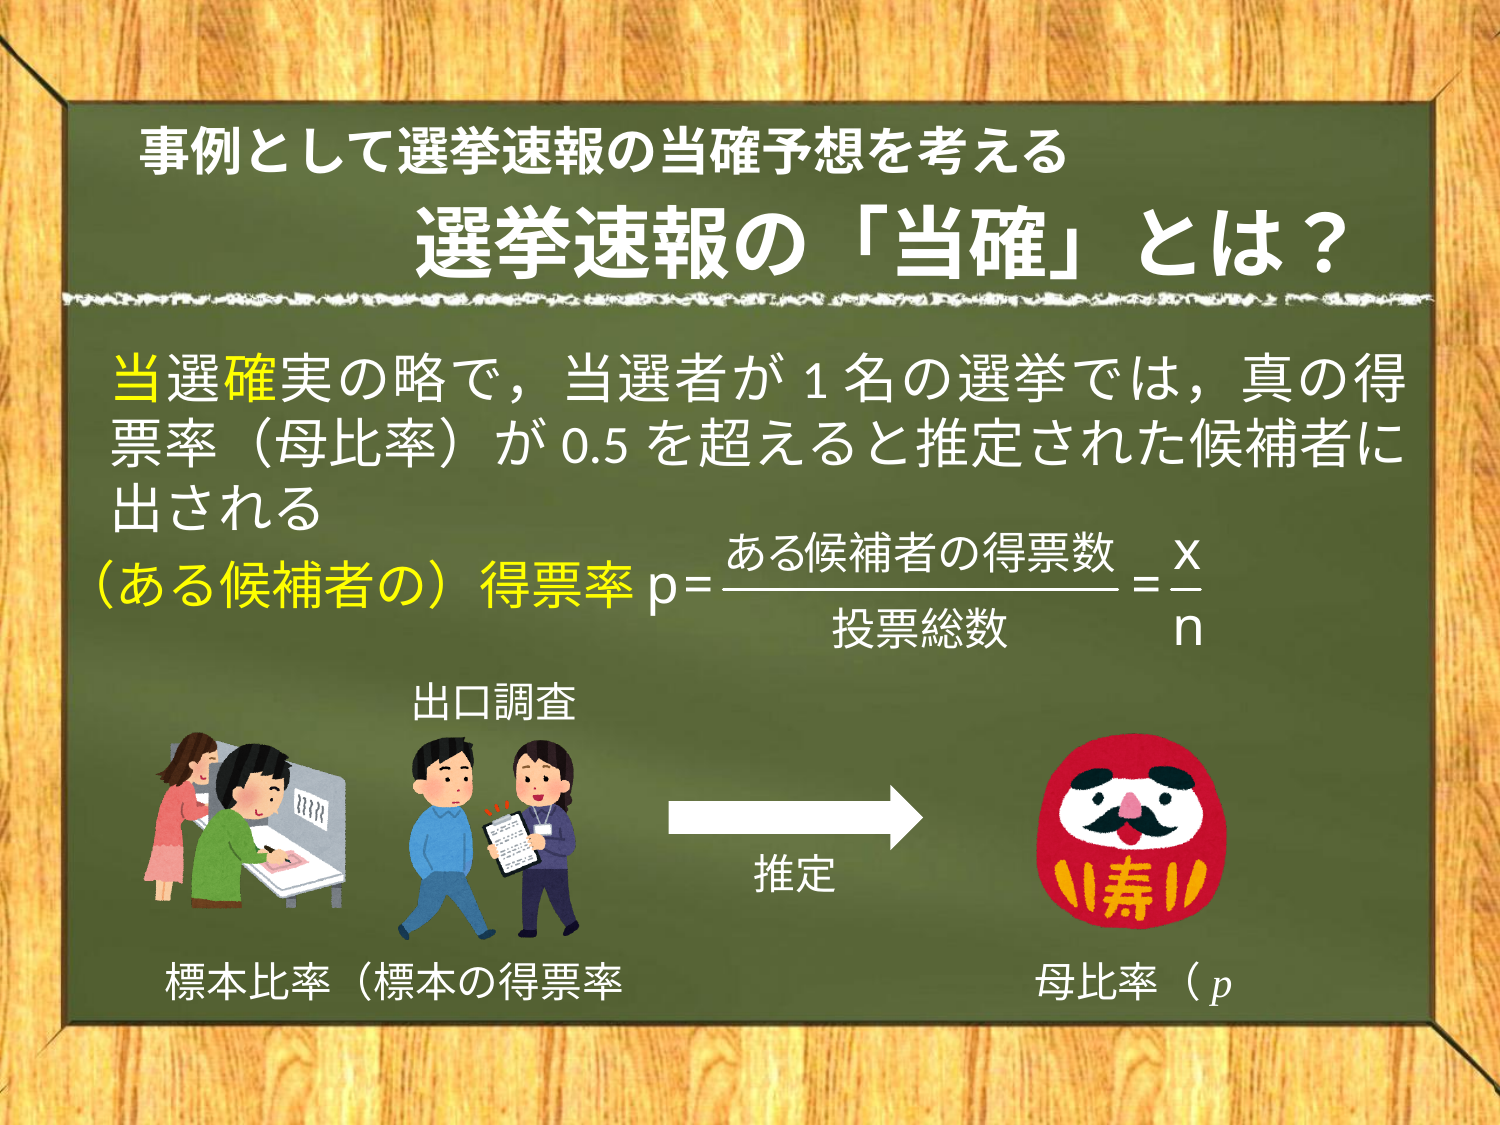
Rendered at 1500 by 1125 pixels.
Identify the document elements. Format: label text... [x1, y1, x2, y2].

text_box （ある候補者の）得票率 [48, 545, 634, 623]
text_box [666, 782, 926, 853]
picture [0, 0, 1500, 1125]
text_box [639, 518, 1211, 662]
title 事例として選挙速報の当確予想を考える 選挙速報の「当確」とは？ [123, 110, 1388, 299]
text_box 推定 [739, 840, 853, 906]
list 当選確実の略で，当選者が1名の選挙では，真の得票率（母比率）が0.5を超えると推定された候補者に出される [94, 336, 1424, 480]
text_box 出口調査 [395, 668, 593, 734]
